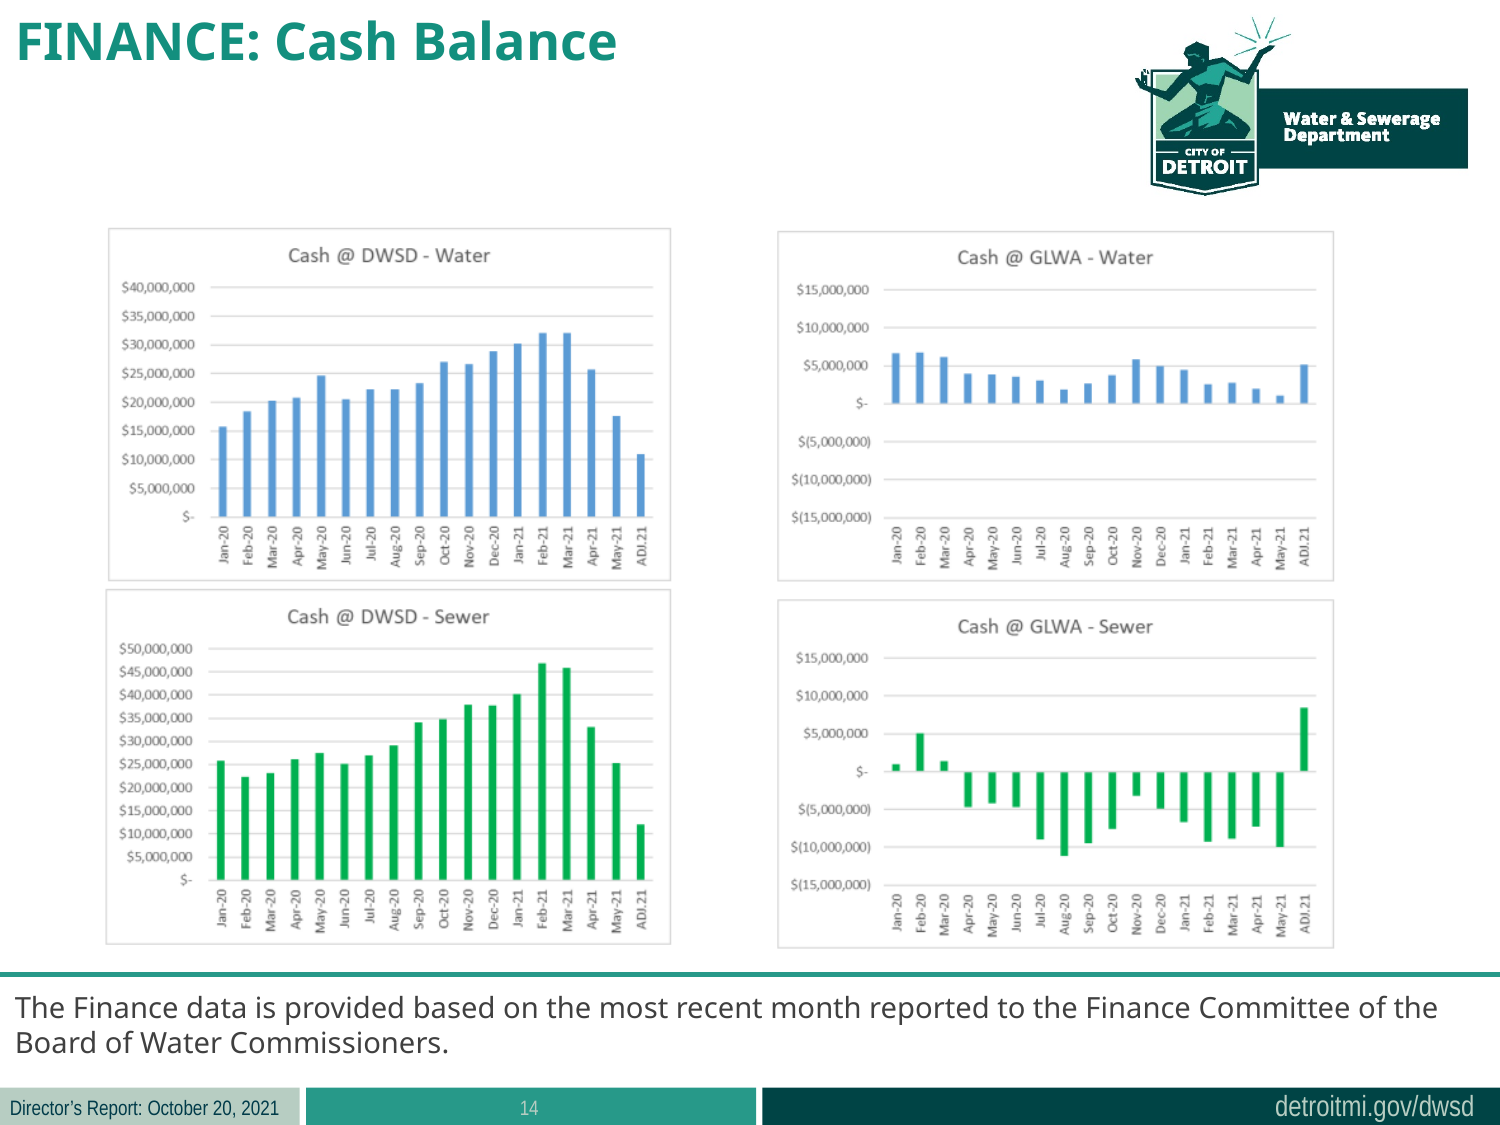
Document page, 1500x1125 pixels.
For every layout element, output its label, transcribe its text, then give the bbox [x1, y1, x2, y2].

text_box FINANCE: Cash Balance [0, 0, 1139, 116]
slide_number 14 [304, 1086, 755, 1125]
picture [1134, 14, 1473, 197]
text_box The Finance data is provided based on the most recent month reported to the Finance Committee of the Board of Water Commissioners. [0, 982, 1500, 1068]
picture [88, 212, 689, 956]
picture [749, 212, 1350, 956]
